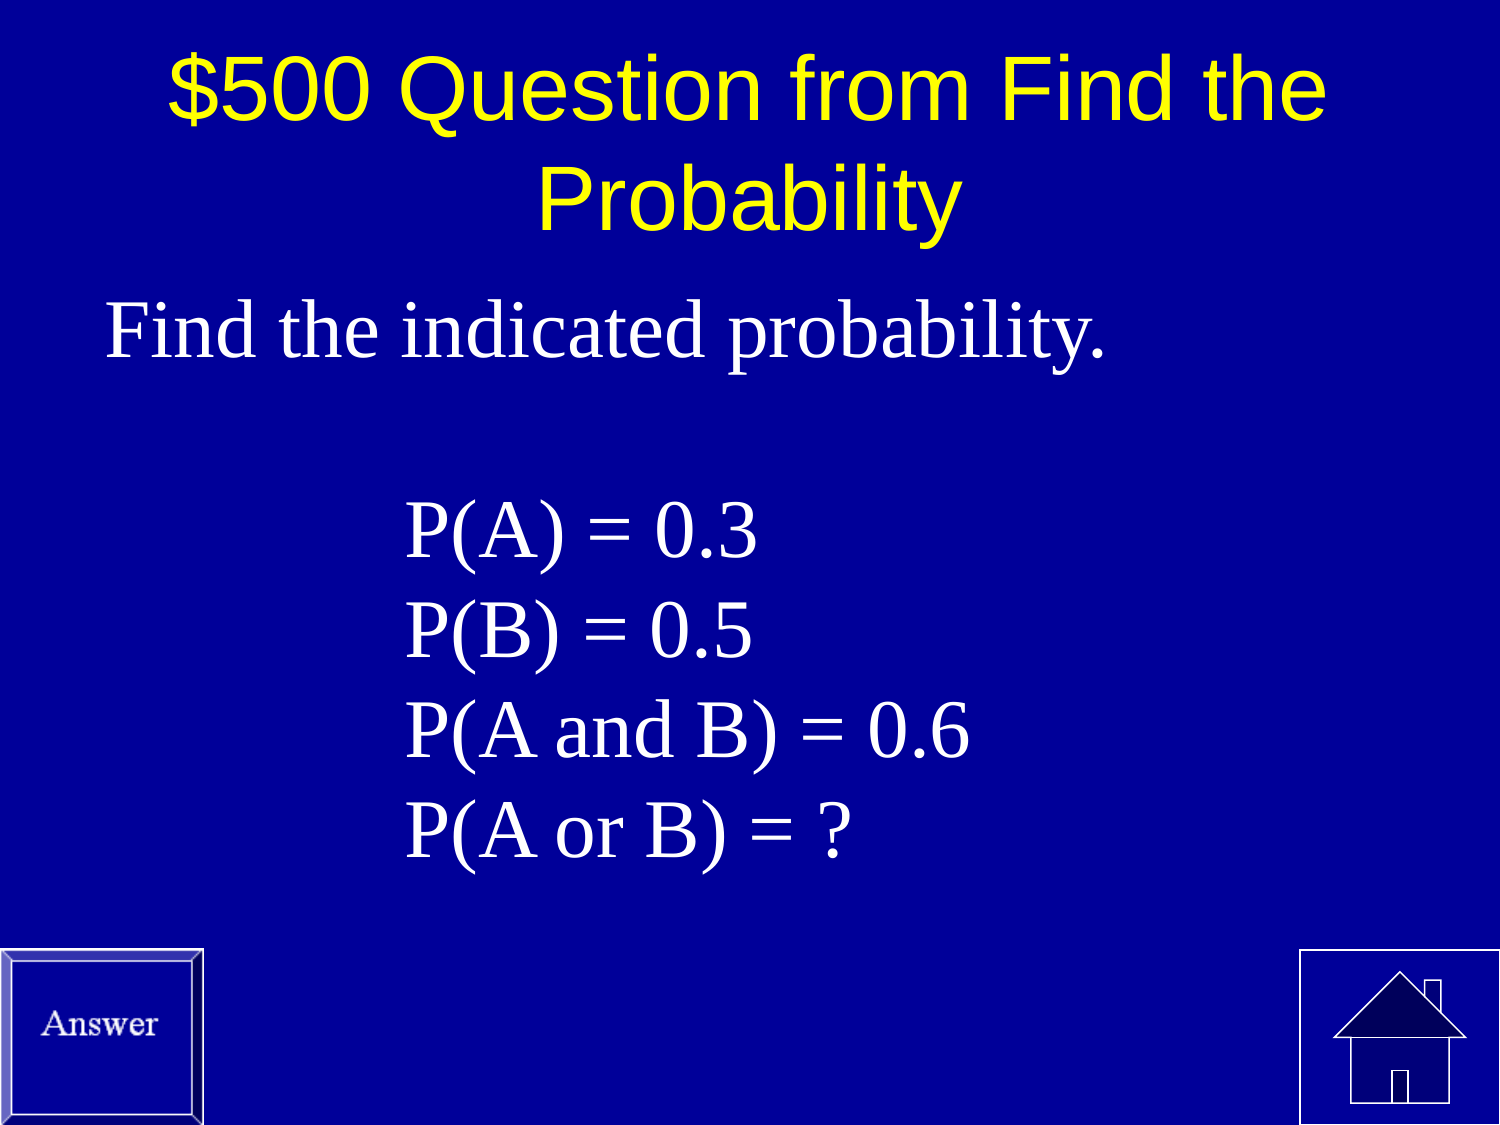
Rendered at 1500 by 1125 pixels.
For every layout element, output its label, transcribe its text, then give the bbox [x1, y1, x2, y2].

picture [0, 948, 204, 1125]
text_box [1299, 950, 1500, 1125]
title $500 Question from Find the Probability [75, 45, 1425, 233]
text_box Find the indicated probability. P(A) = 0.3 P(B) = 0.5 P(A and B) = 0.6 P(A or B) = ? [89, 267, 1125, 982]
